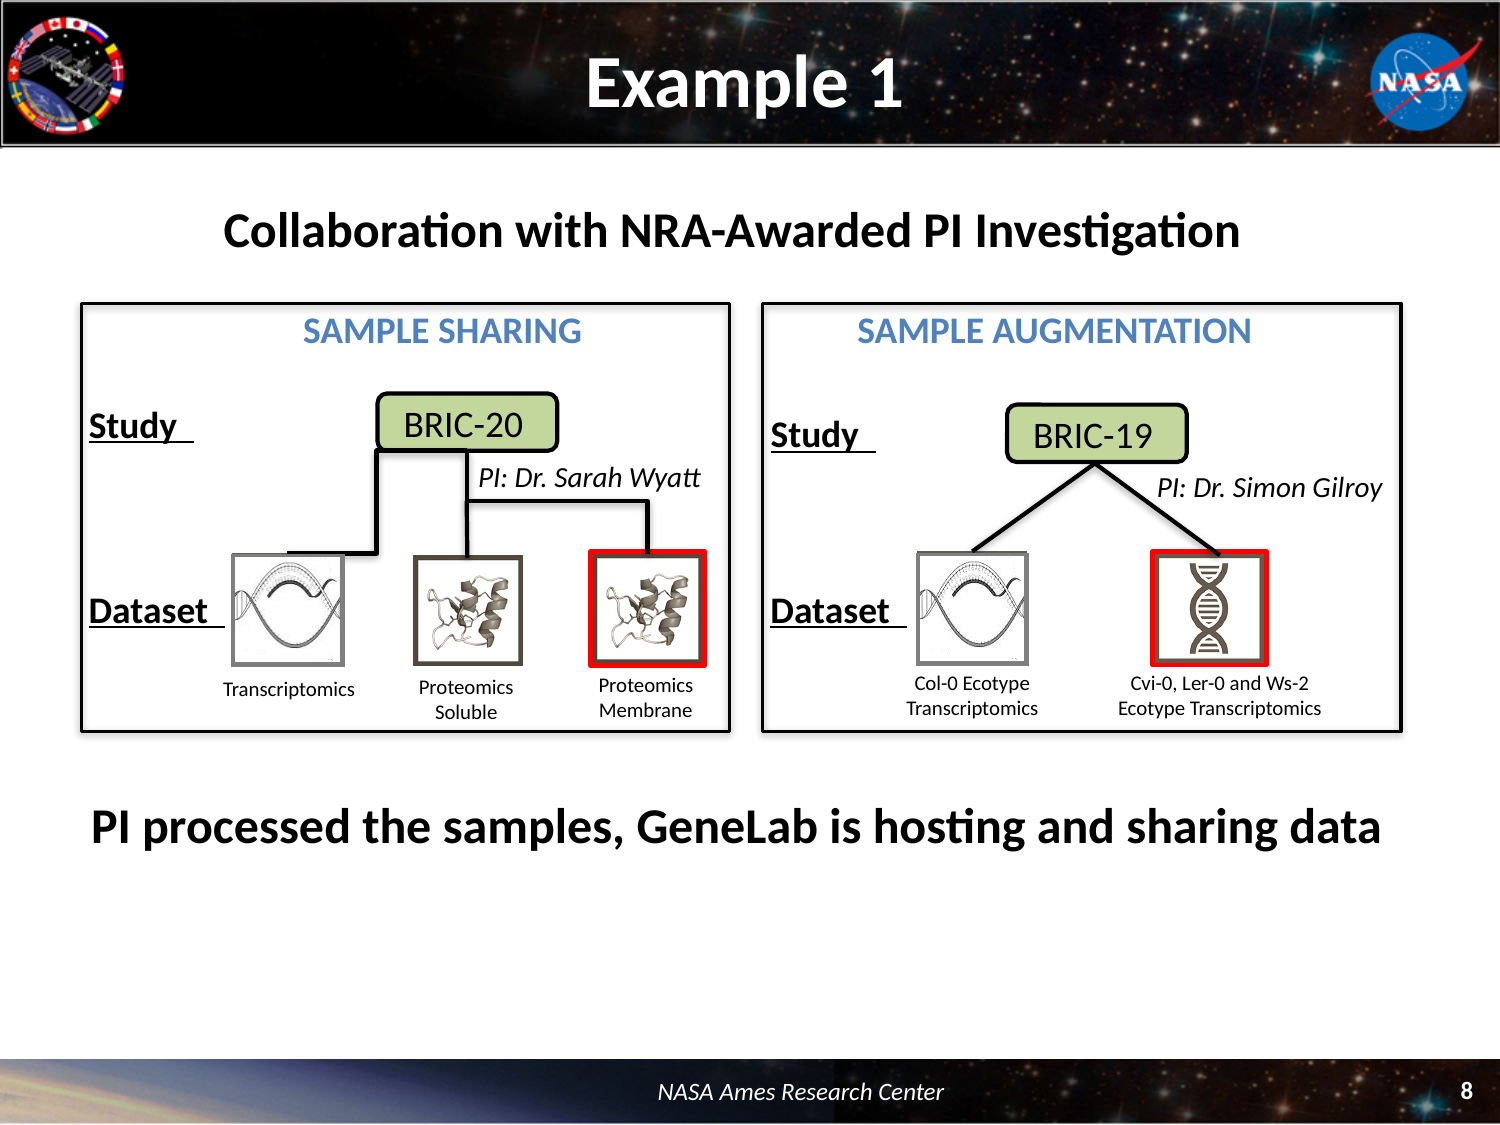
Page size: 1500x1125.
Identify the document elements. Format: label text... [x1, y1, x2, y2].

text_box PI processed the samples, GeneLab is hosting and sharing data [76, 786, 1398, 862]
slide_number 8 [1138, 1059, 1489, 1120]
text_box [762, 298, 1402, 732]
picture [0, 1059, 1500, 1125]
text_box Collaboration with NRA-Awarded PI Investigation [208, 189, 1356, 265]
title Example 1 [122, 24, 1367, 130]
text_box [80, 298, 730, 732]
picture [0, 0, 1500, 149]
